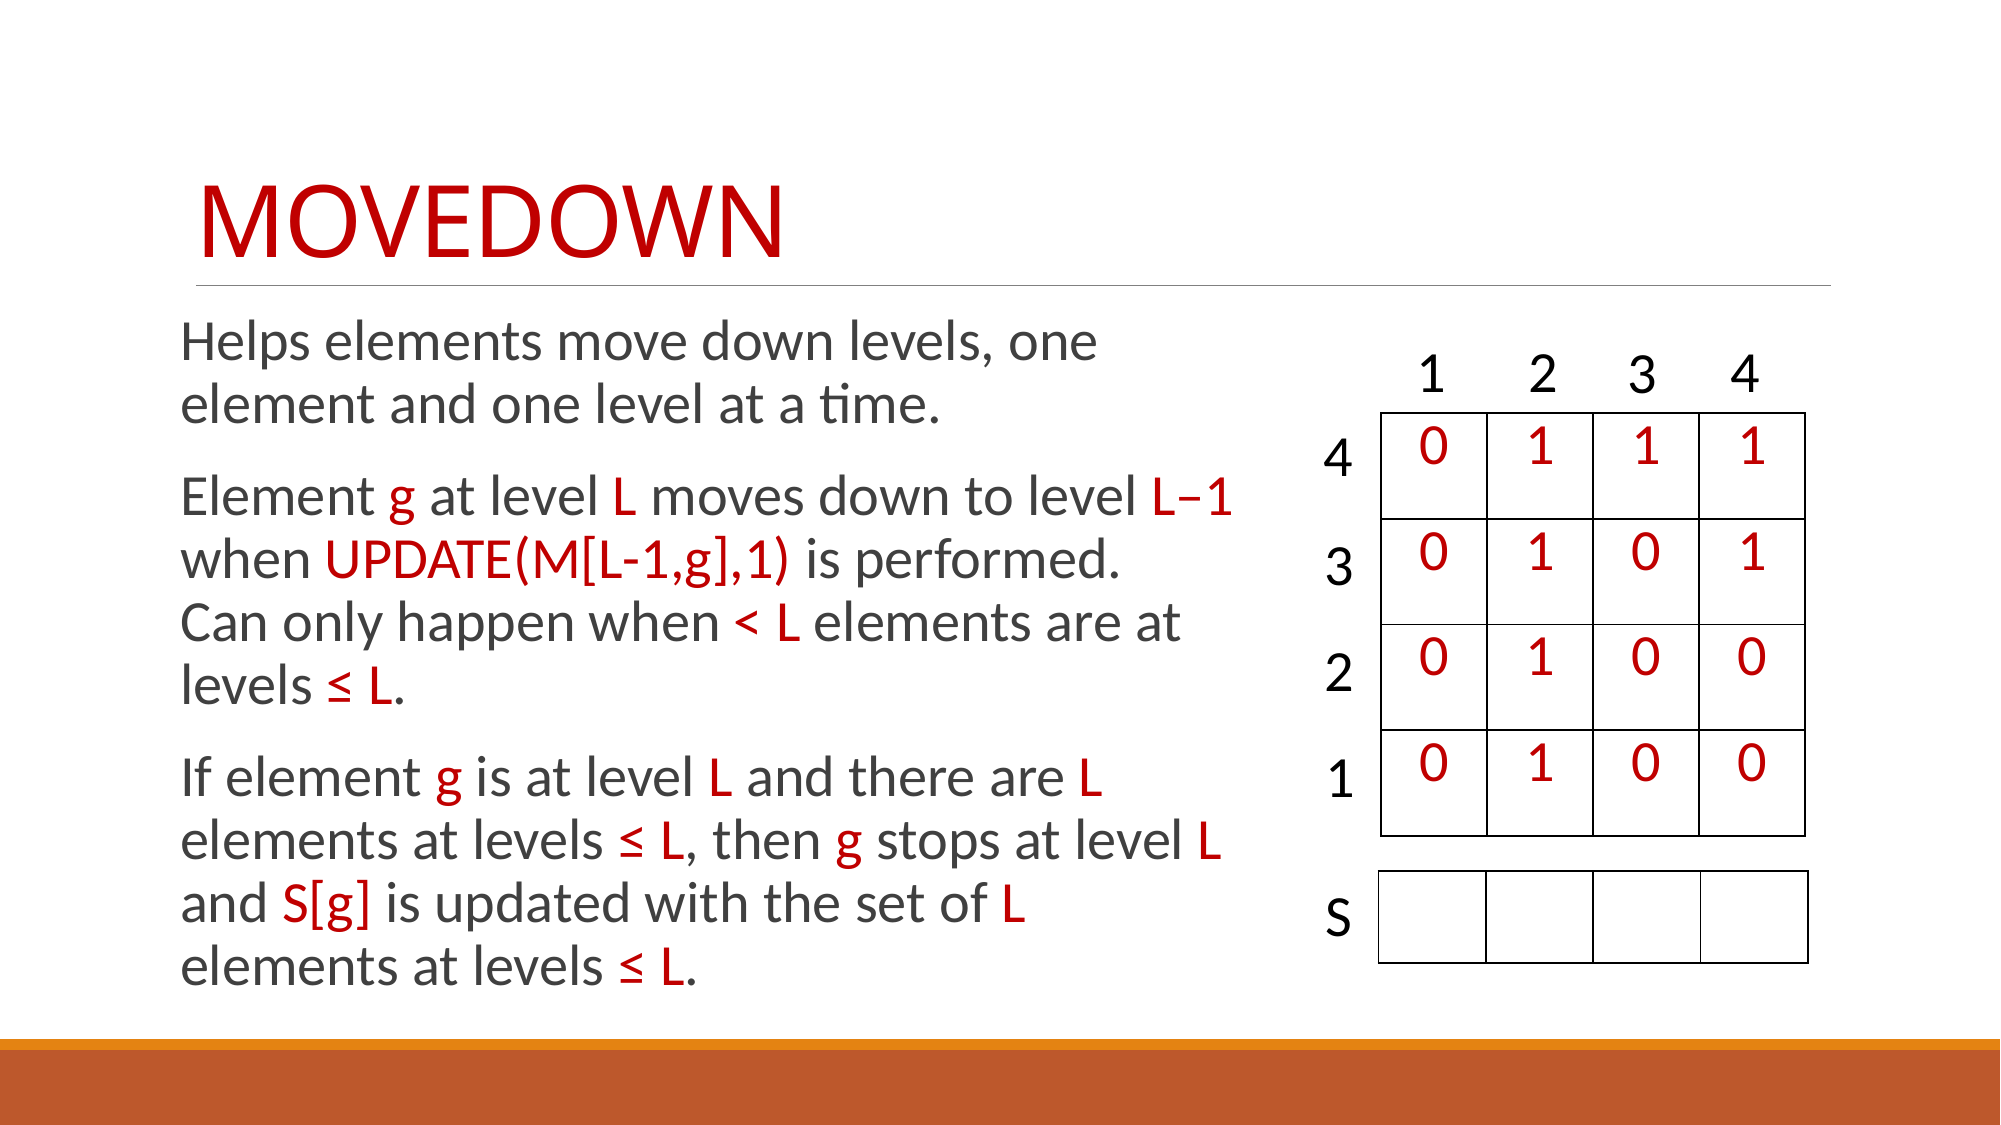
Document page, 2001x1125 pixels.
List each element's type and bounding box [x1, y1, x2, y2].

table_cell [1382, 625, 1486, 729]
list [180, 302, 1244, 1014]
table_cell [1700, 731, 1804, 835]
table_cell [1488, 731, 1592, 835]
text_box [1612, 327, 1650, 413]
table_cell [1488, 520, 1592, 624]
text_box [1310, 871, 1348, 956]
table_cell [1382, 520, 1486, 624]
text_box [1715, 327, 1753, 412]
table_cell [1700, 520, 1804, 624]
table_header [1488, 414, 1592, 518]
text_box [1309, 519, 1347, 604]
table_cell [1594, 625, 1698, 729]
table_header [1382, 414, 1486, 518]
text_box [1513, 327, 1551, 412]
text_box [1401, 327, 1439, 412]
table_header [1700, 414, 1804, 518]
table_cell [1594, 520, 1698, 624]
table_cell [1700, 625, 1804, 729]
text_box [1309, 625, 1347, 711]
title [180, 47, 1830, 285]
text_box [1309, 410, 1346, 496]
table_cell [1488, 625, 1592, 729]
table_header [1594, 414, 1698, 518]
text_box [1310, 731, 1348, 817]
table_cell [1382, 731, 1486, 835]
table_cell [1594, 731, 1698, 835]
